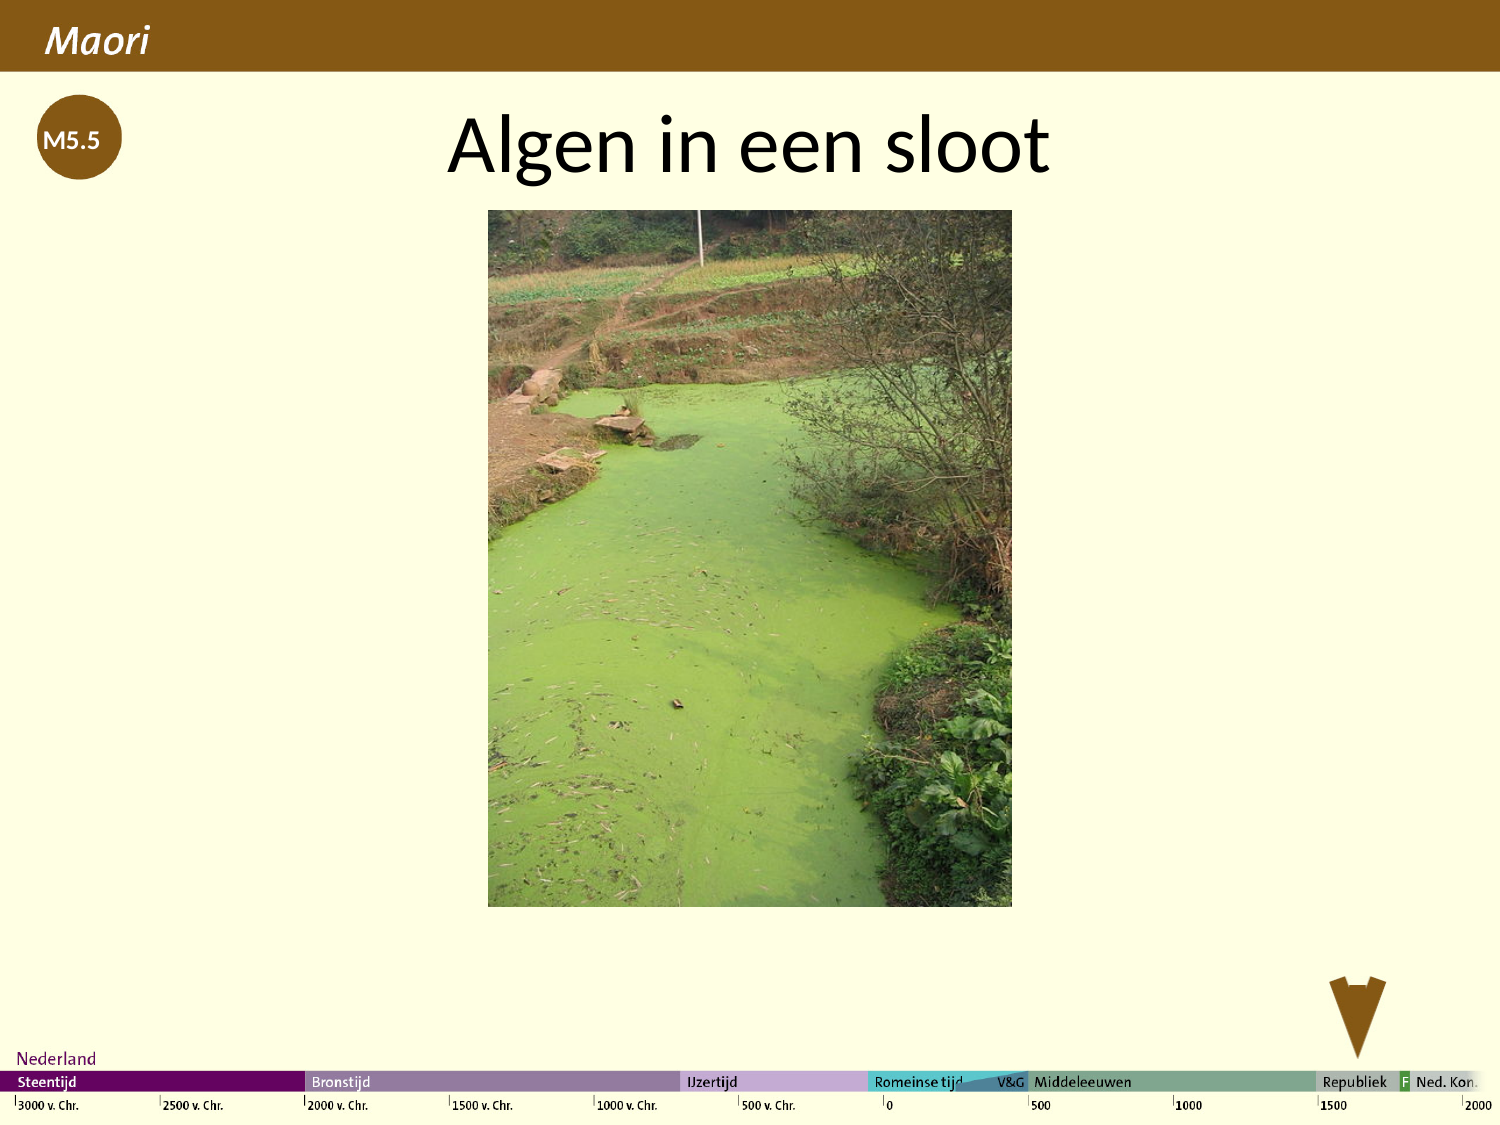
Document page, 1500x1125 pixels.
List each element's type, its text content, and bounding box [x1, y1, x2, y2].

text_box M5.5 [27, 114, 123, 162]
title Algen in een sloot [75, 45, 1425, 233]
picture [0, 0, 1500, 1125]
